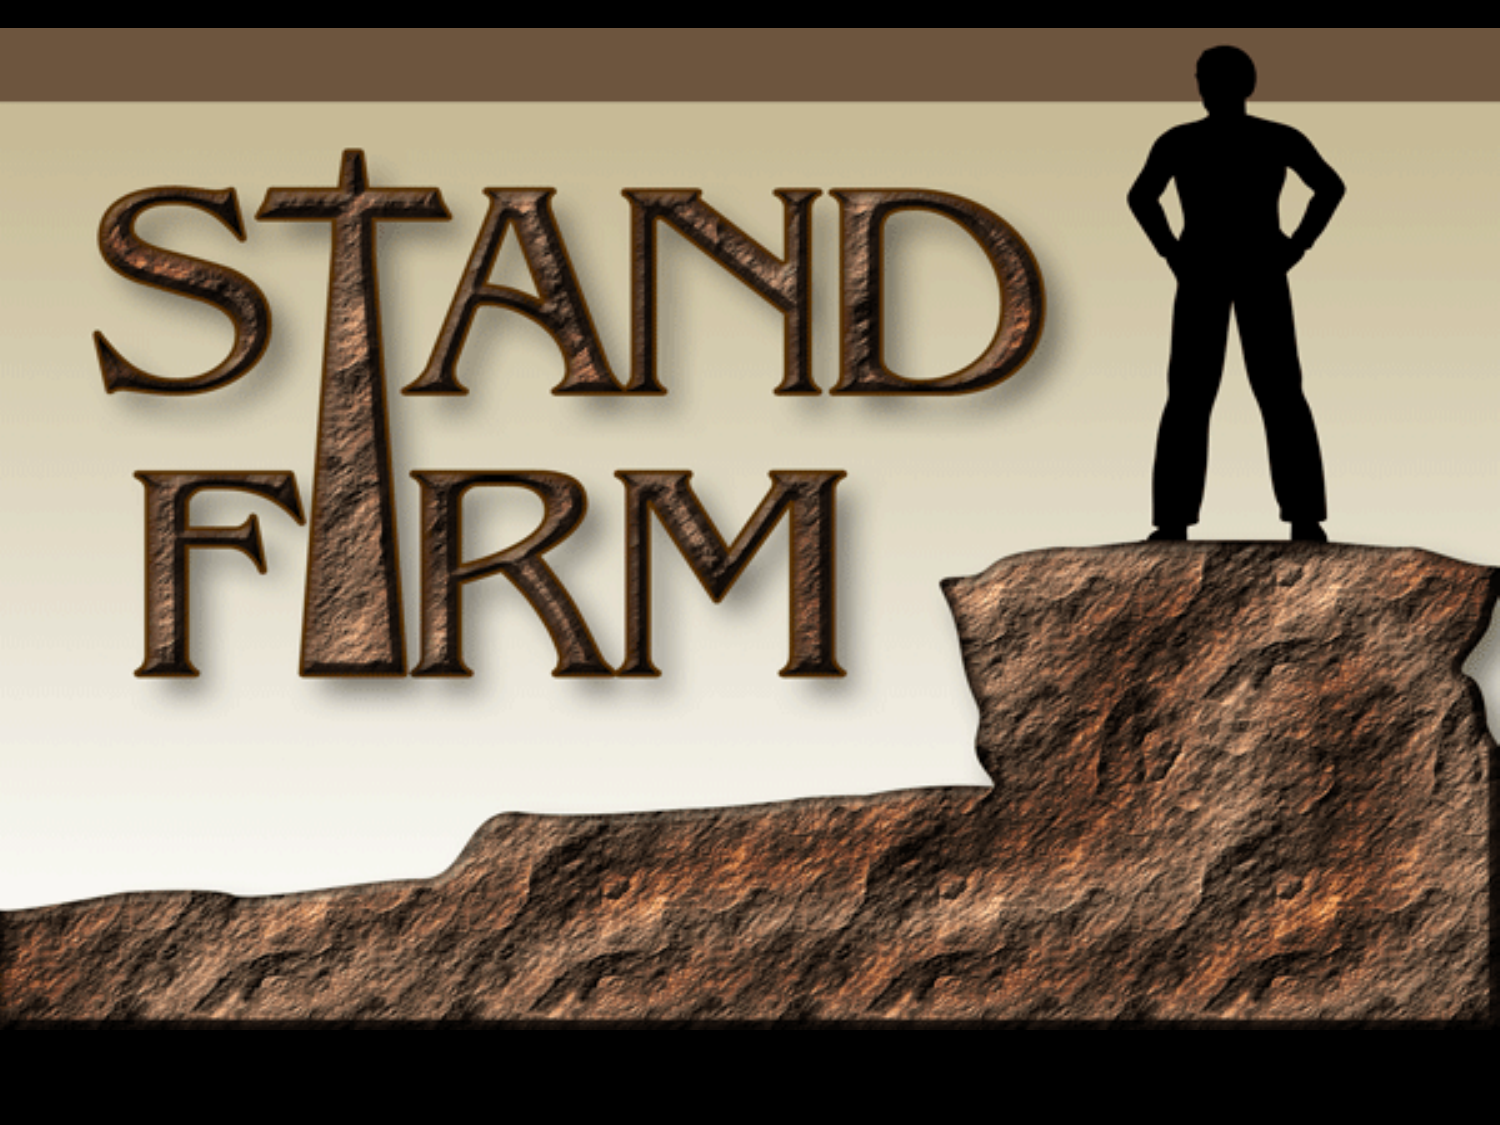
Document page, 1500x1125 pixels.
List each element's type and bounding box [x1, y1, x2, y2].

picture [0, 28, 1500, 1030]
